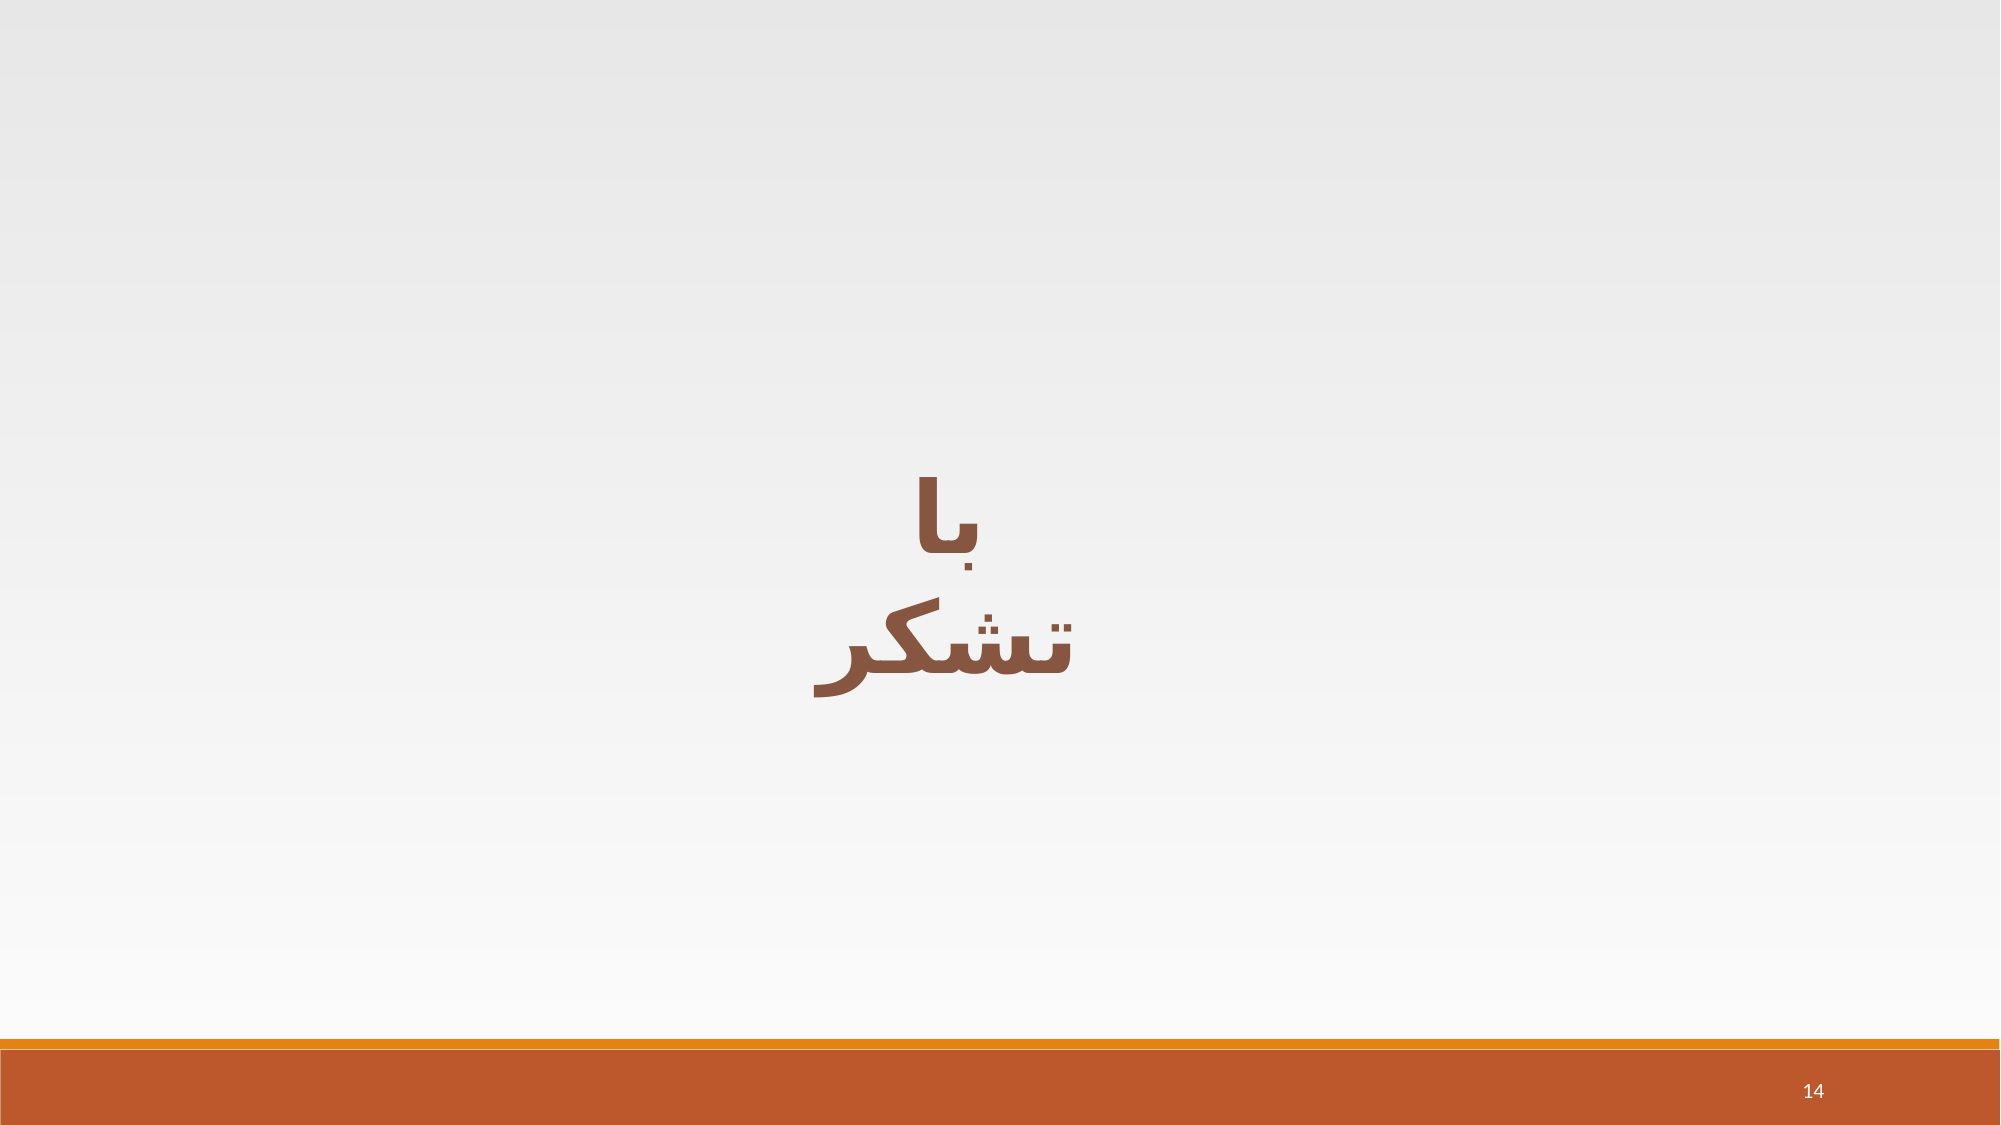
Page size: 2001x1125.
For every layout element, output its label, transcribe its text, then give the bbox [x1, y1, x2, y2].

text_box با تشکر [764, 446, 1133, 701]
slide_number 14 [1624, 1059, 1840, 1120]
